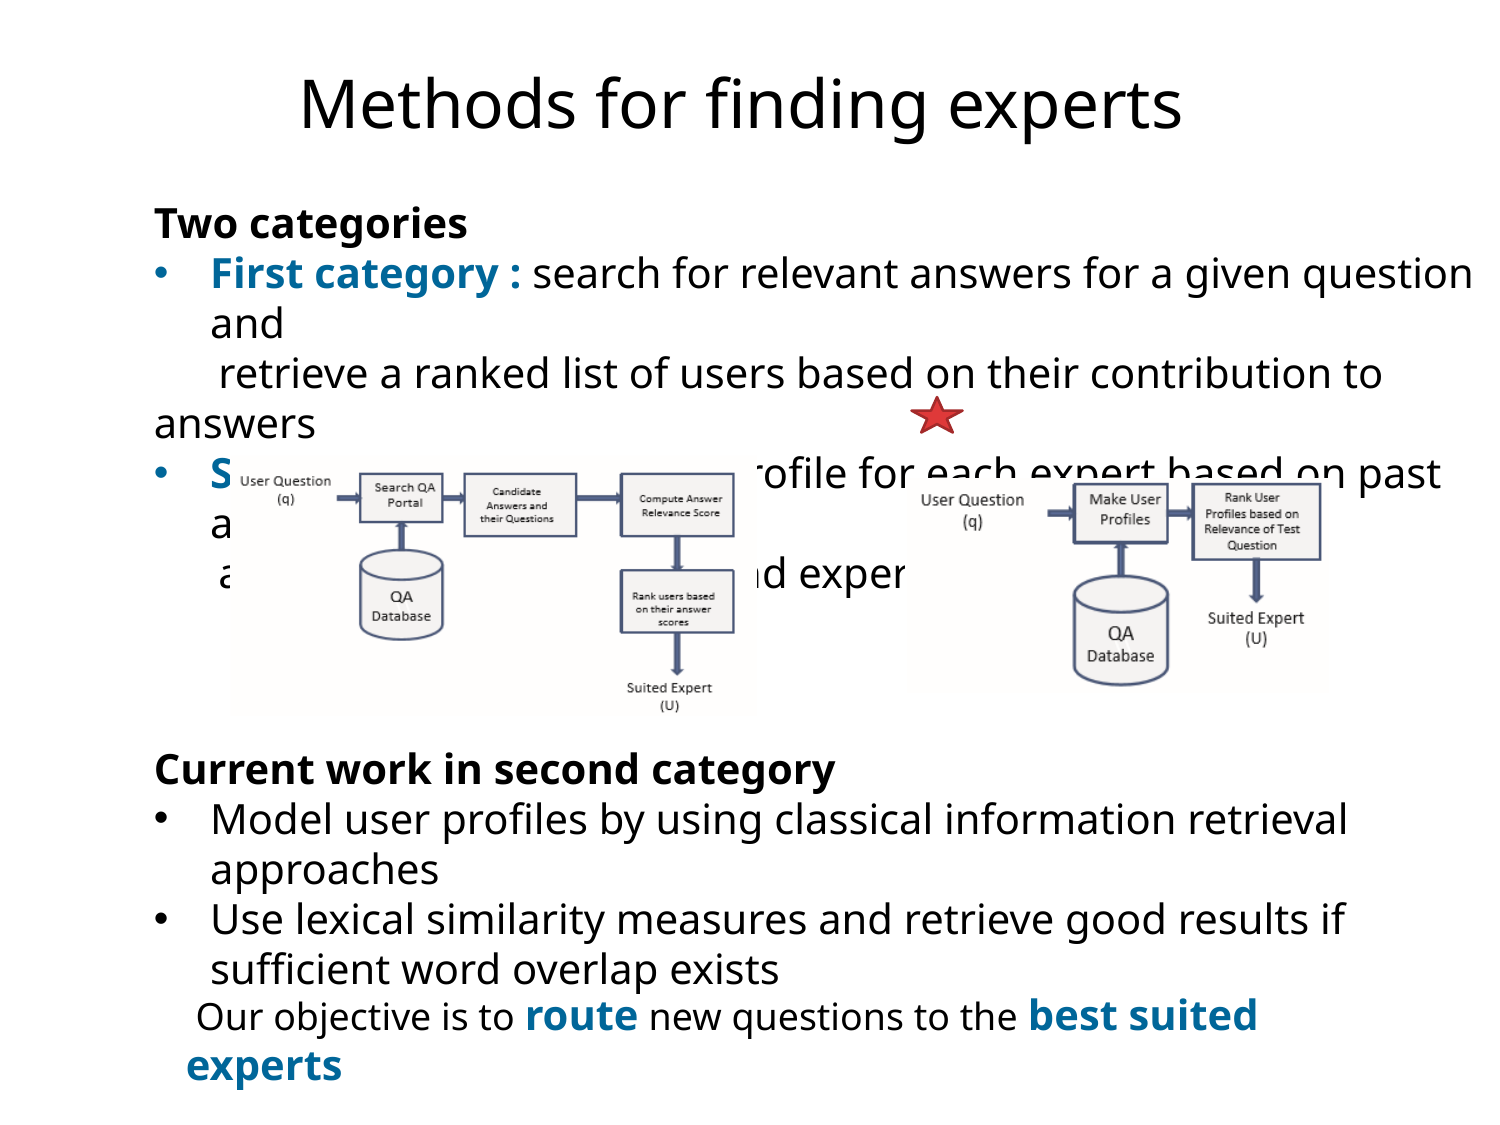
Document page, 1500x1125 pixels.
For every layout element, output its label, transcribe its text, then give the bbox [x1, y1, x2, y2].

text_box Two categories First category : search for relevant answers for a given question and retrieve a ranked list of users based on their contribution to answers Second category: build a proﬁle for each expert based on past answers and use these proﬁles to ﬁnd experts. [139, 189, 1500, 650]
title Methods for ﬁnding experts [262, 18, 1238, 185]
text_box Our objective is to route new questions to the best suited experts [171, 981, 1317, 1096]
text_box Current work in second category Model user proﬁles by using classical information retrieval approaches Use lexical similarity measures and retrieve good results if suﬃcient word overlap exists [139, 735, 1500, 1001]
picture [904, 478, 1330, 693]
picture [229, 454, 757, 717]
text_box [910, 395, 964, 434]
